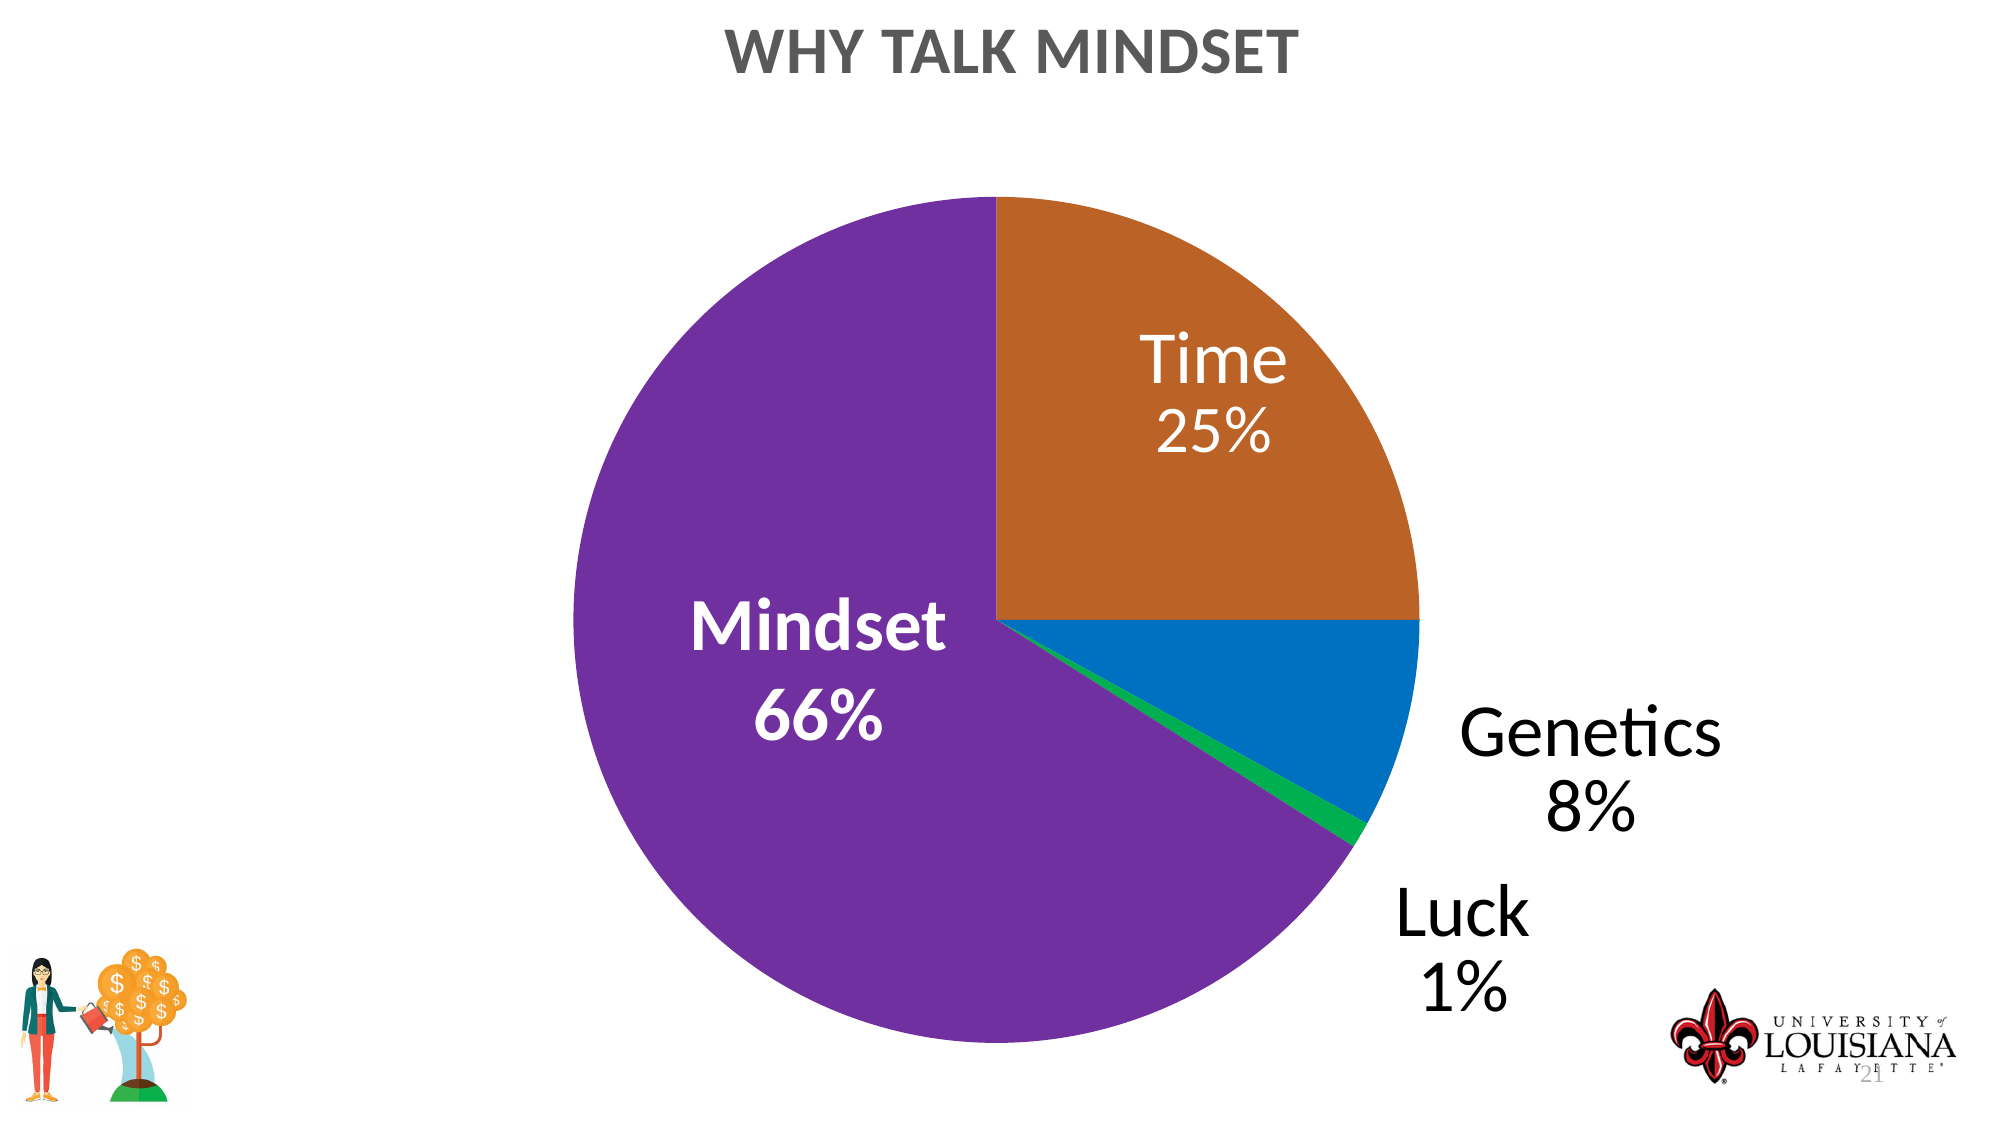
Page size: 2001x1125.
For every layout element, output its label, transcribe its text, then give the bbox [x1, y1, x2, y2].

picture [13, 944, 191, 1107]
chart [124, 71, 1914, 1054]
slide_number 21 [1433, 1054, 1900, 1103]
text_box Why talk mindset [74, 0, 1950, 95]
picture [1900, 977, 1982, 1091]
